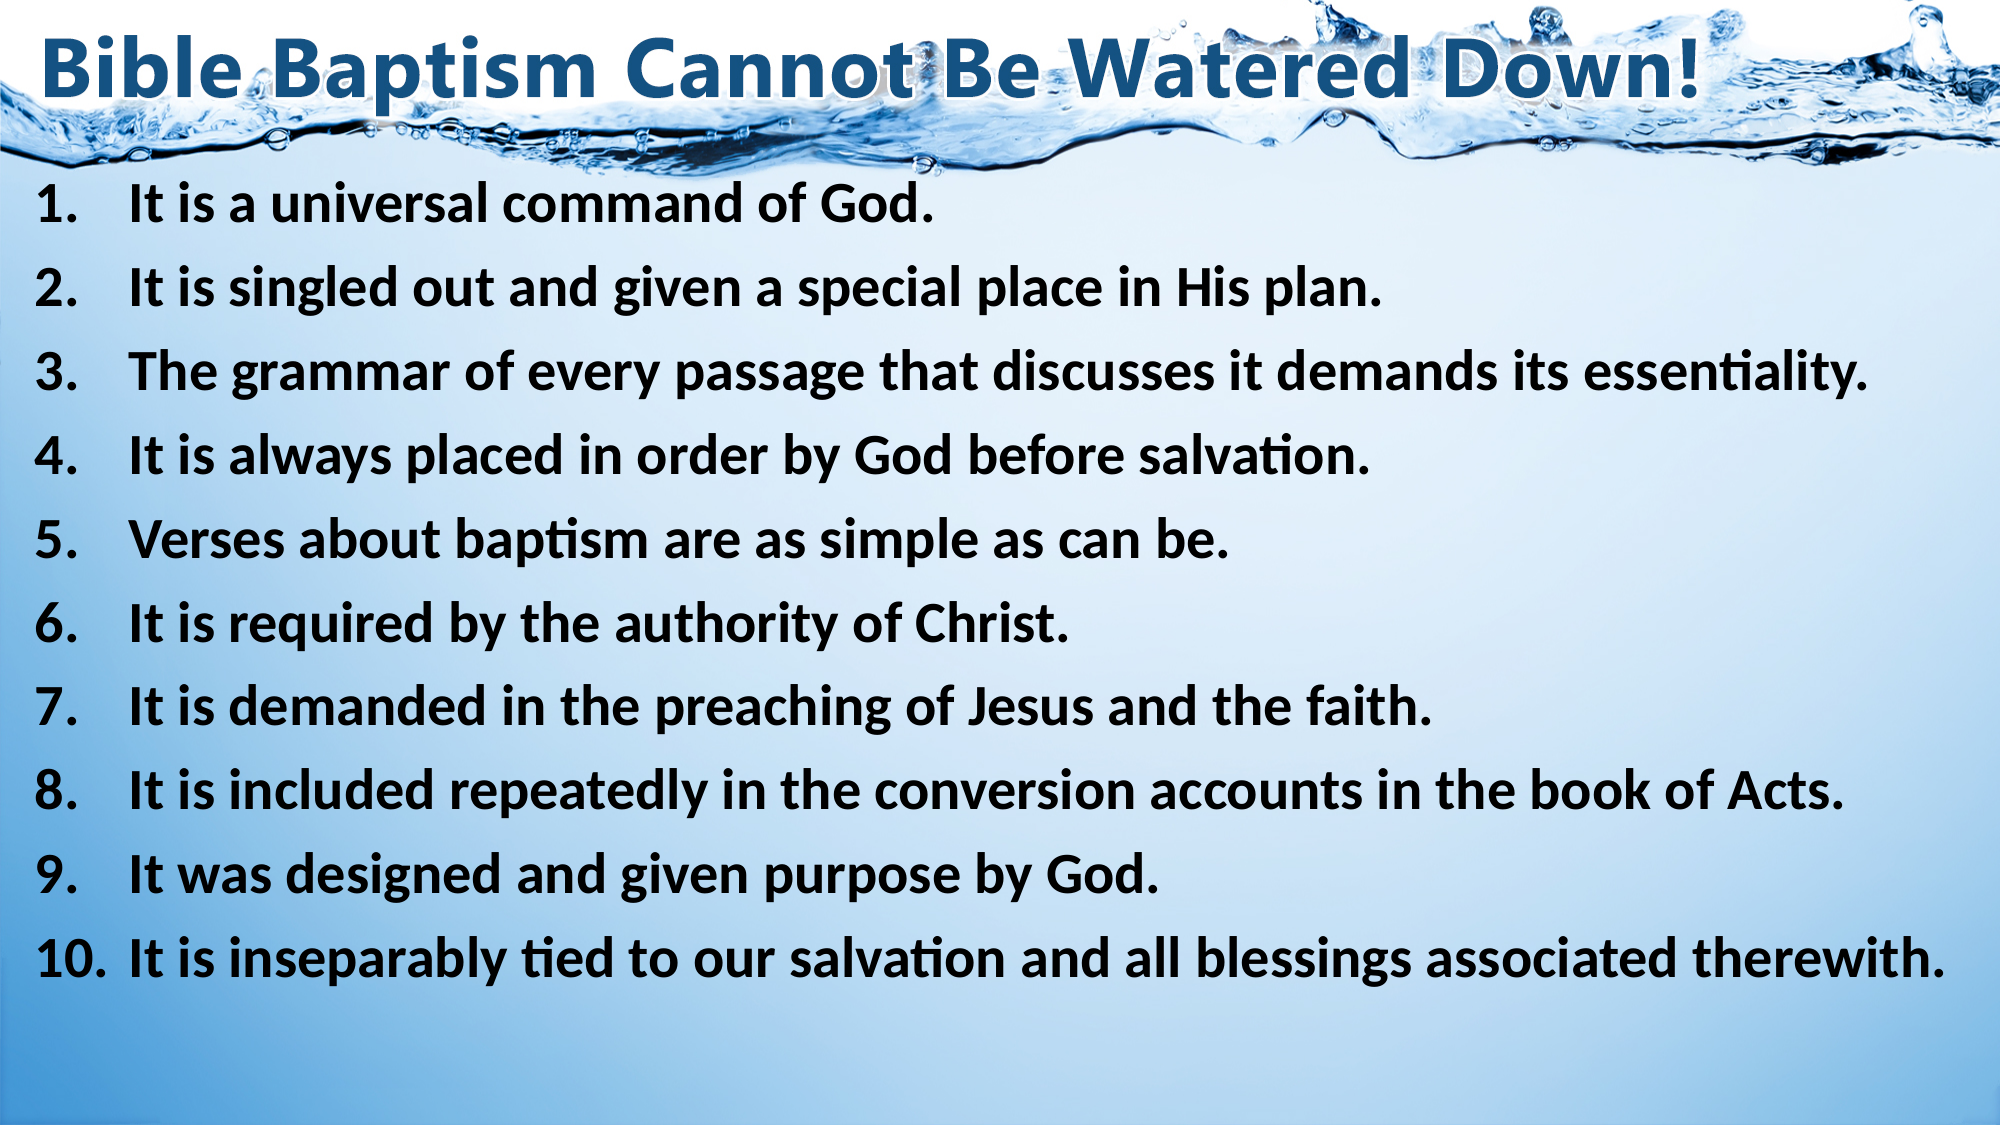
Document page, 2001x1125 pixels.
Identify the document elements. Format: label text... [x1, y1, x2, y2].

picture [0, 0, 2000, 1125]
list It is a universal command of God. It is singled out and given a special place in His plan. The grammar of every passage that discusses it demands its essentiality. It is always placed in order by God before salvation. Verses about baptism are as simple as can be. It is required by the authority of Christ. It is demanded in the preaching of Jesus and the faith. It is included repeatedly in the conversion accounts in the book of Acts. It was designed and given purpose by God. It is inseparably tied to our salvation and all blessings associated therewith. [19, 165, 1986, 1125]
